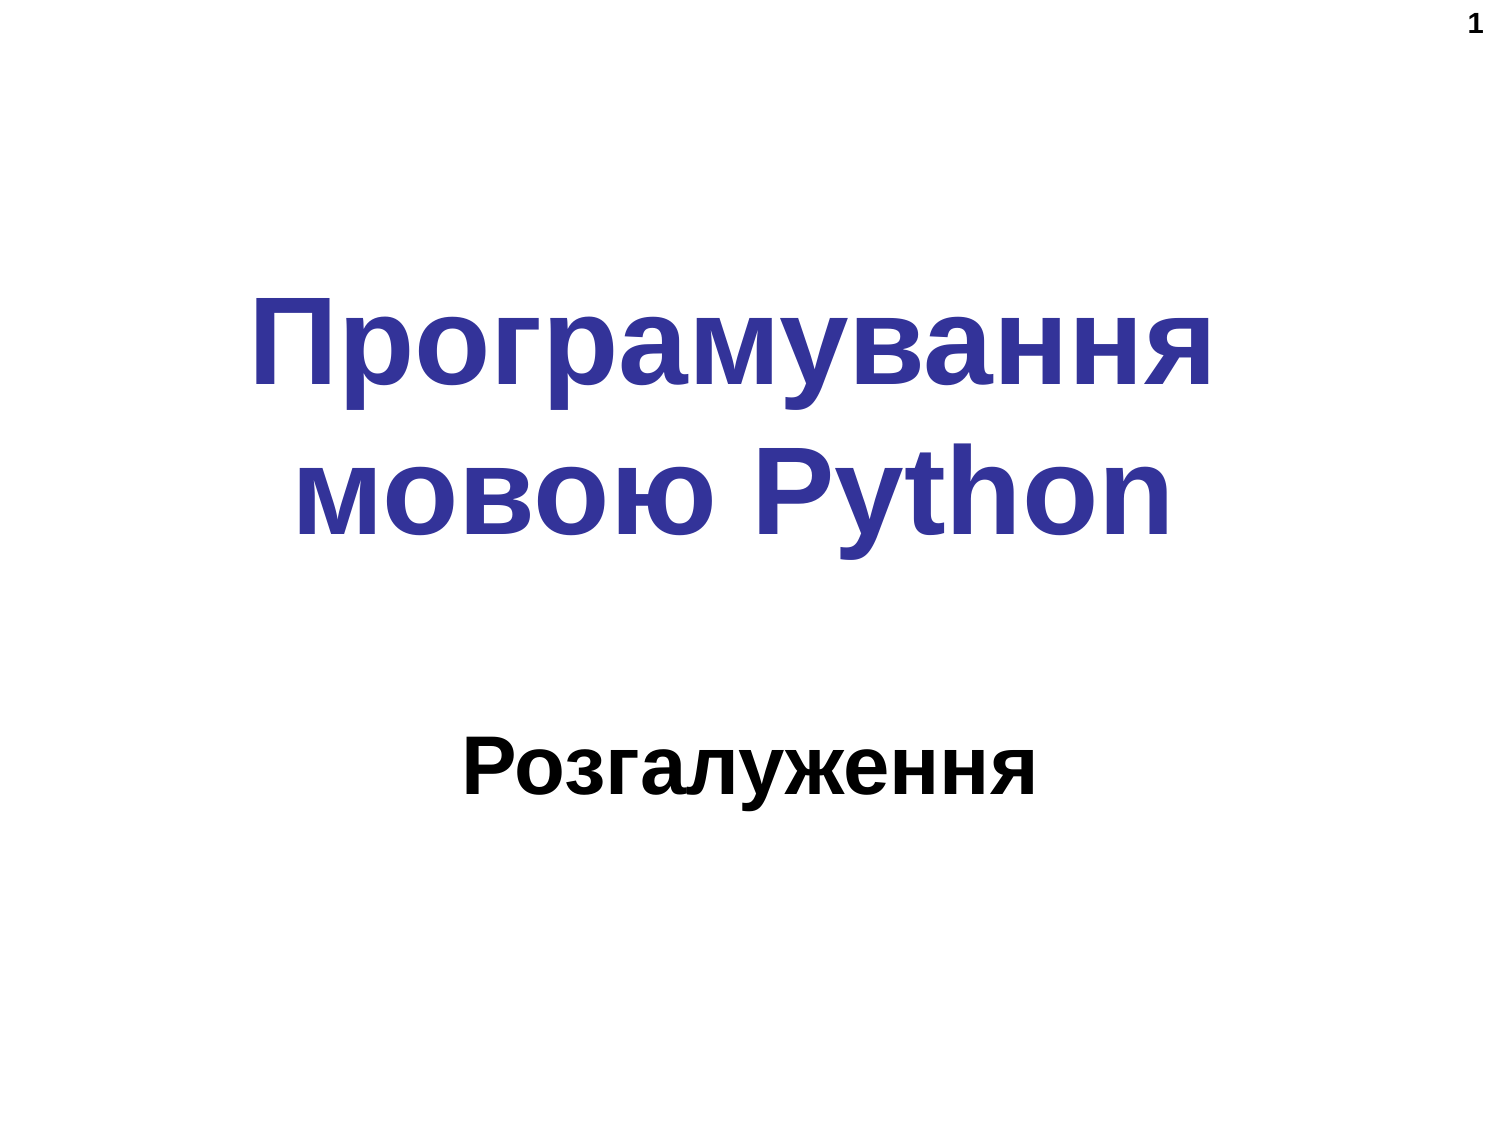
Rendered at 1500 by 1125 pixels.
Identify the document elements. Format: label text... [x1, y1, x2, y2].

slide_number 1 [1148, 0, 1500, 75]
subtitle Розгалуження [309, 715, 1191, 942]
text_box Програмування мовою Python [23, 287, 1443, 532]
